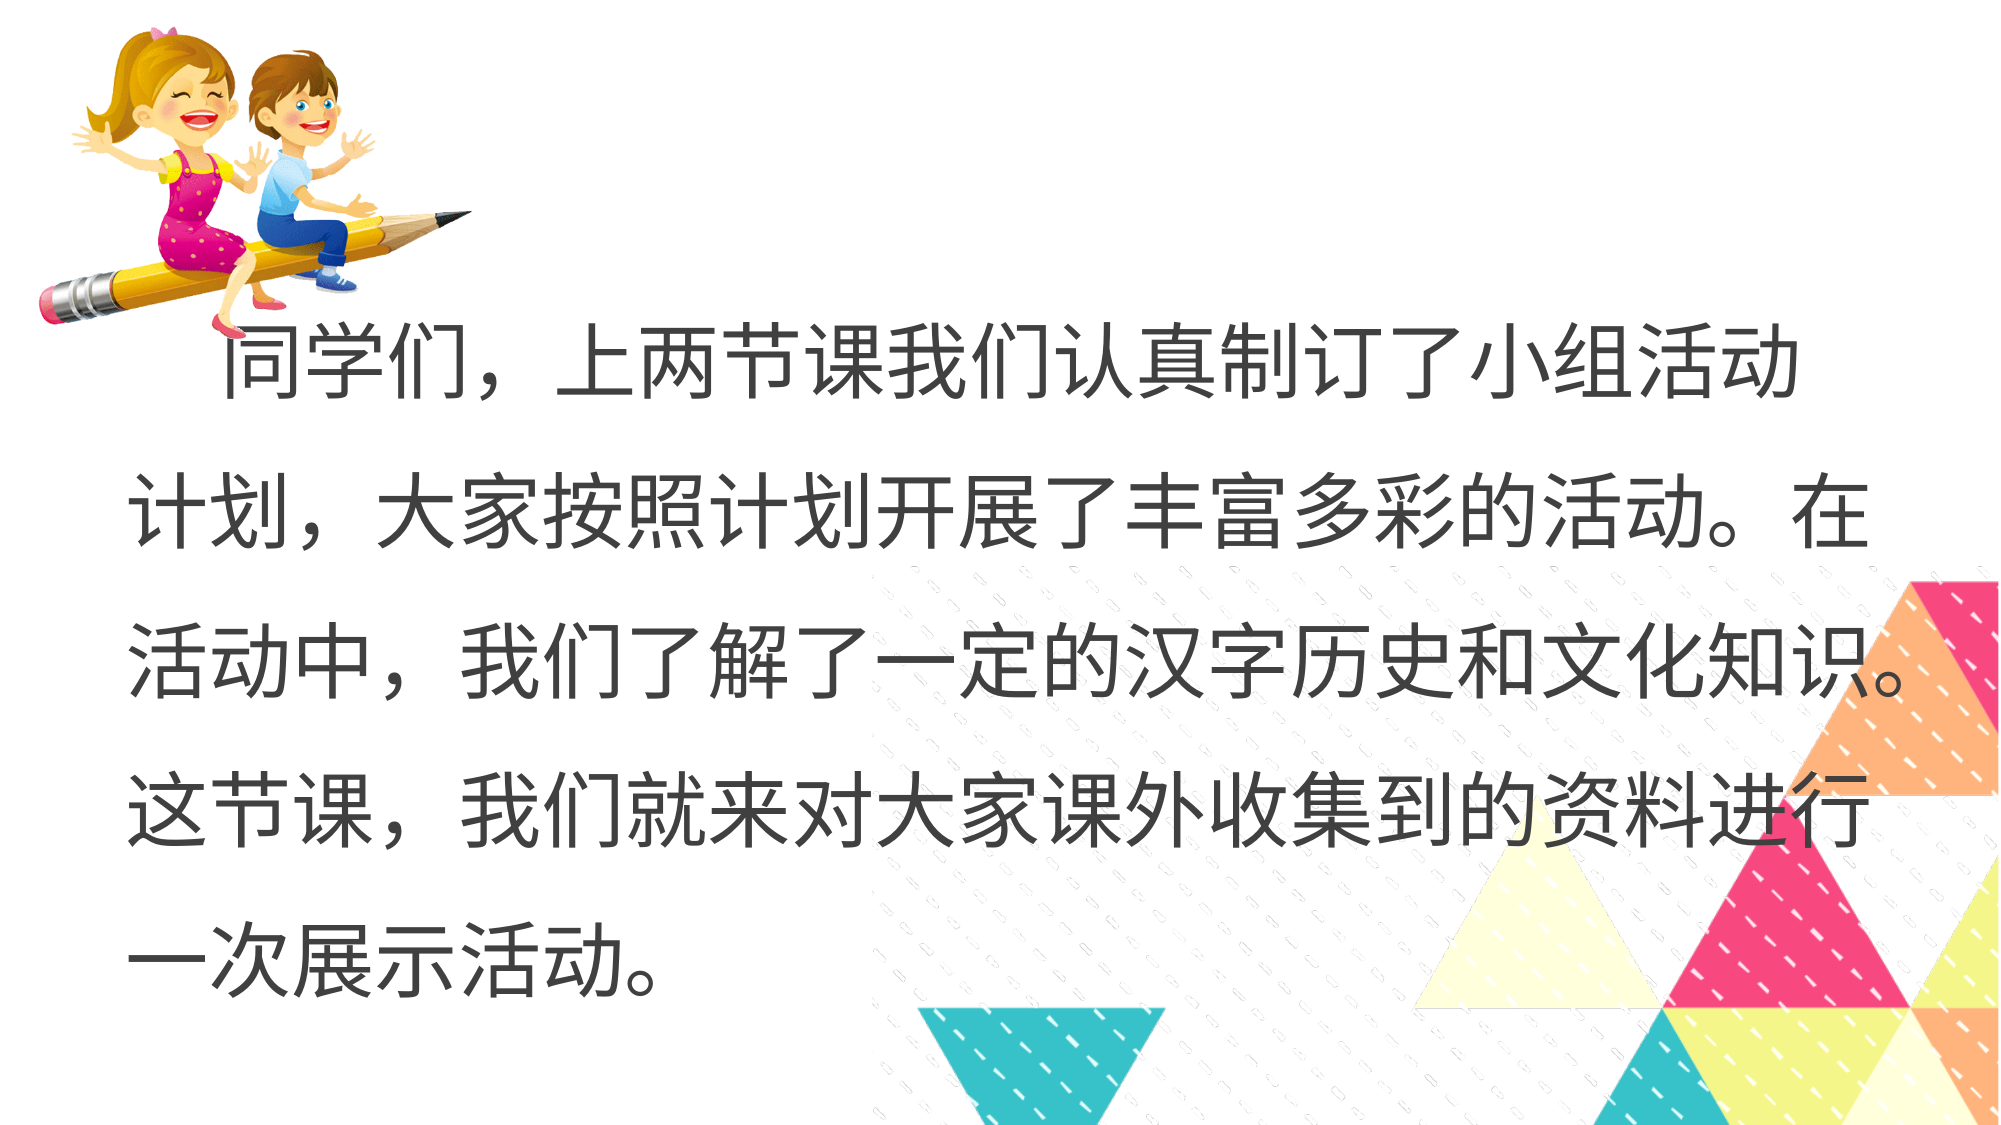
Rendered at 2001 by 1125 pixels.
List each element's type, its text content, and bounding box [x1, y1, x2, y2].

picture [872, 541, 1999, 1125]
picture [38, 18, 472, 339]
text_box 同学们，上两节课我们认真制订了小组活动计划，大家按照计划开展了丰富多彩的活动。在活动中，我们了解了一定的汉字历史和文化知识。这节课，我们就来对大家课外收集到的资料进行一次展示活动。 [110, 251, 1890, 1016]
